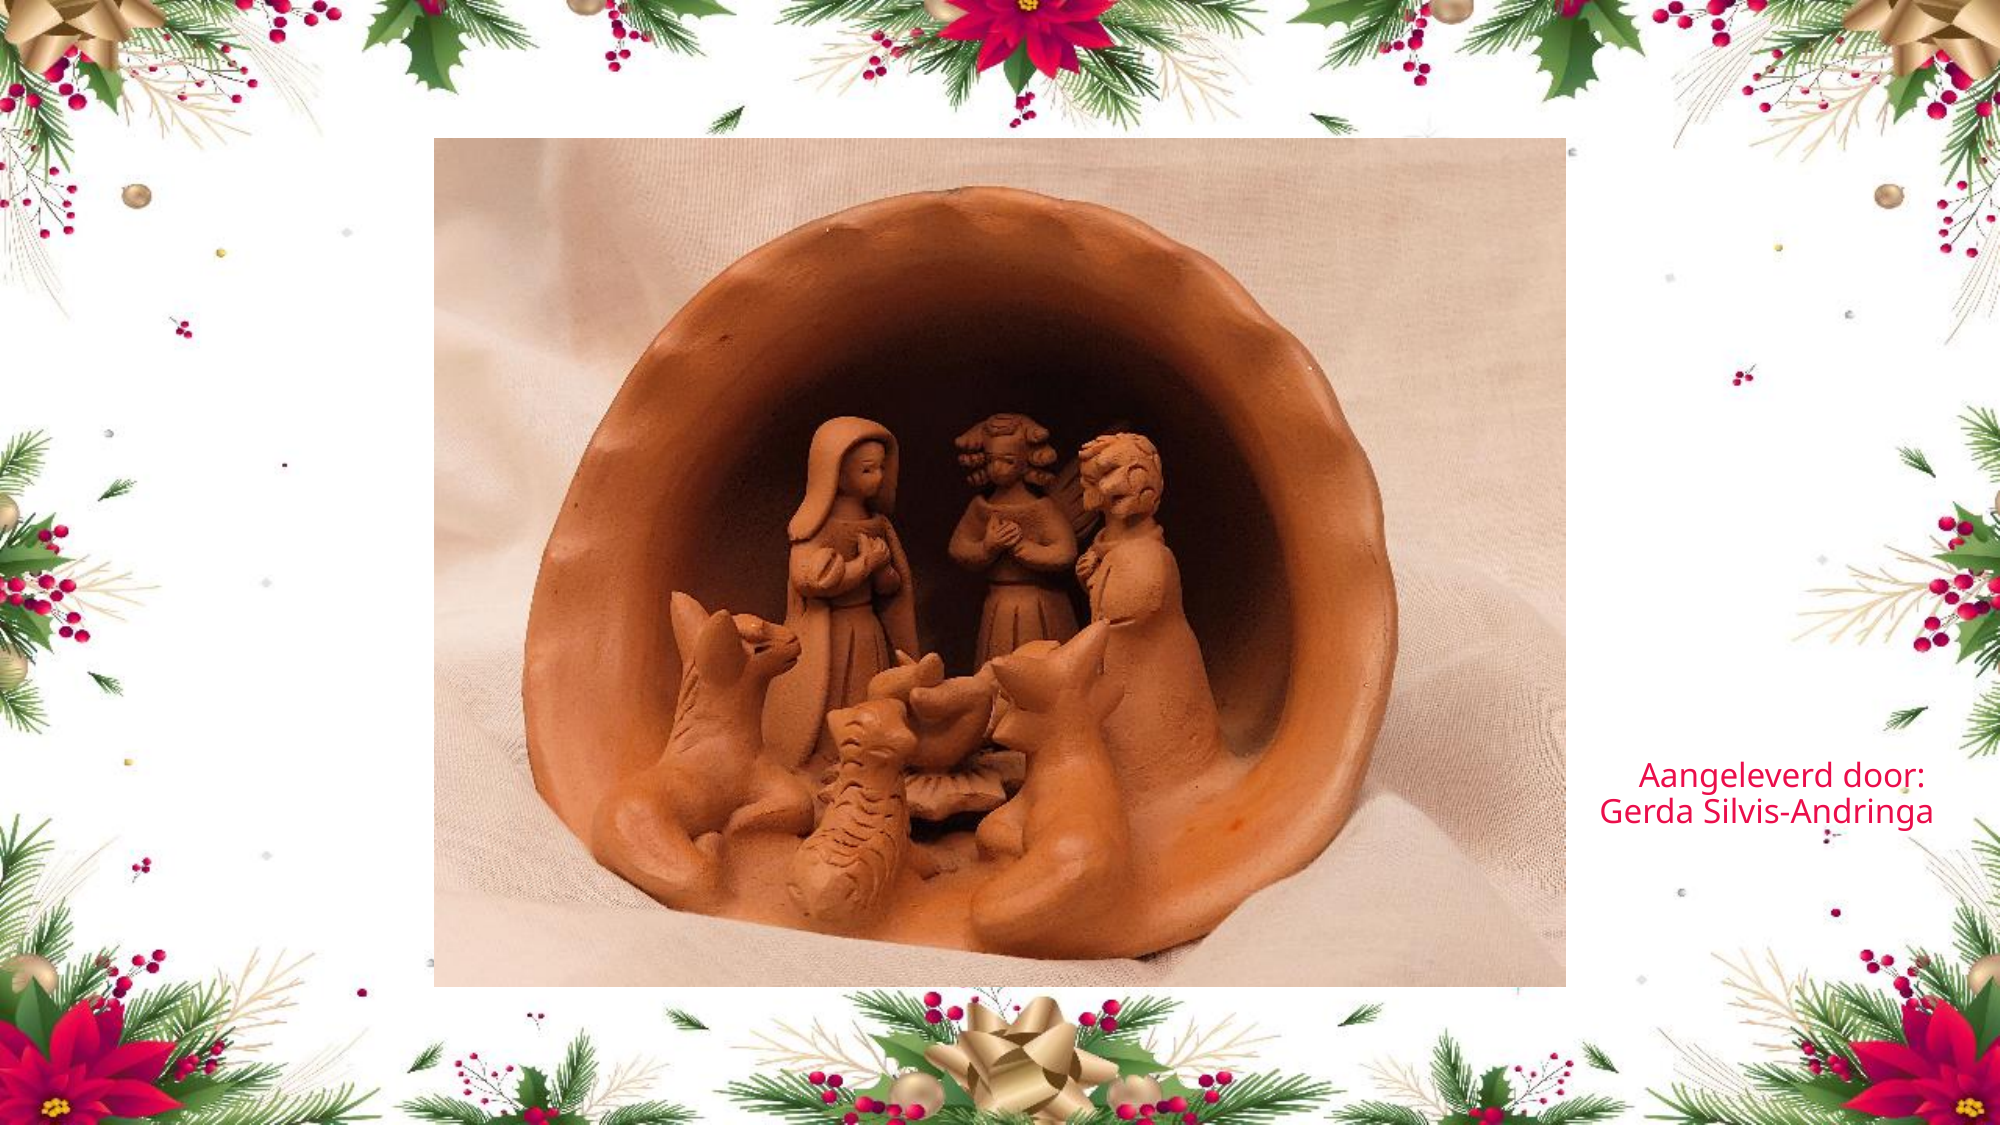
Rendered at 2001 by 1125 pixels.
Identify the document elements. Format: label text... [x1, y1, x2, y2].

picture [0, 0, 2000, 1125]
subtitle Aangeleverd door: Gerda Silvis-Andringa [1579, 751, 1950, 848]
